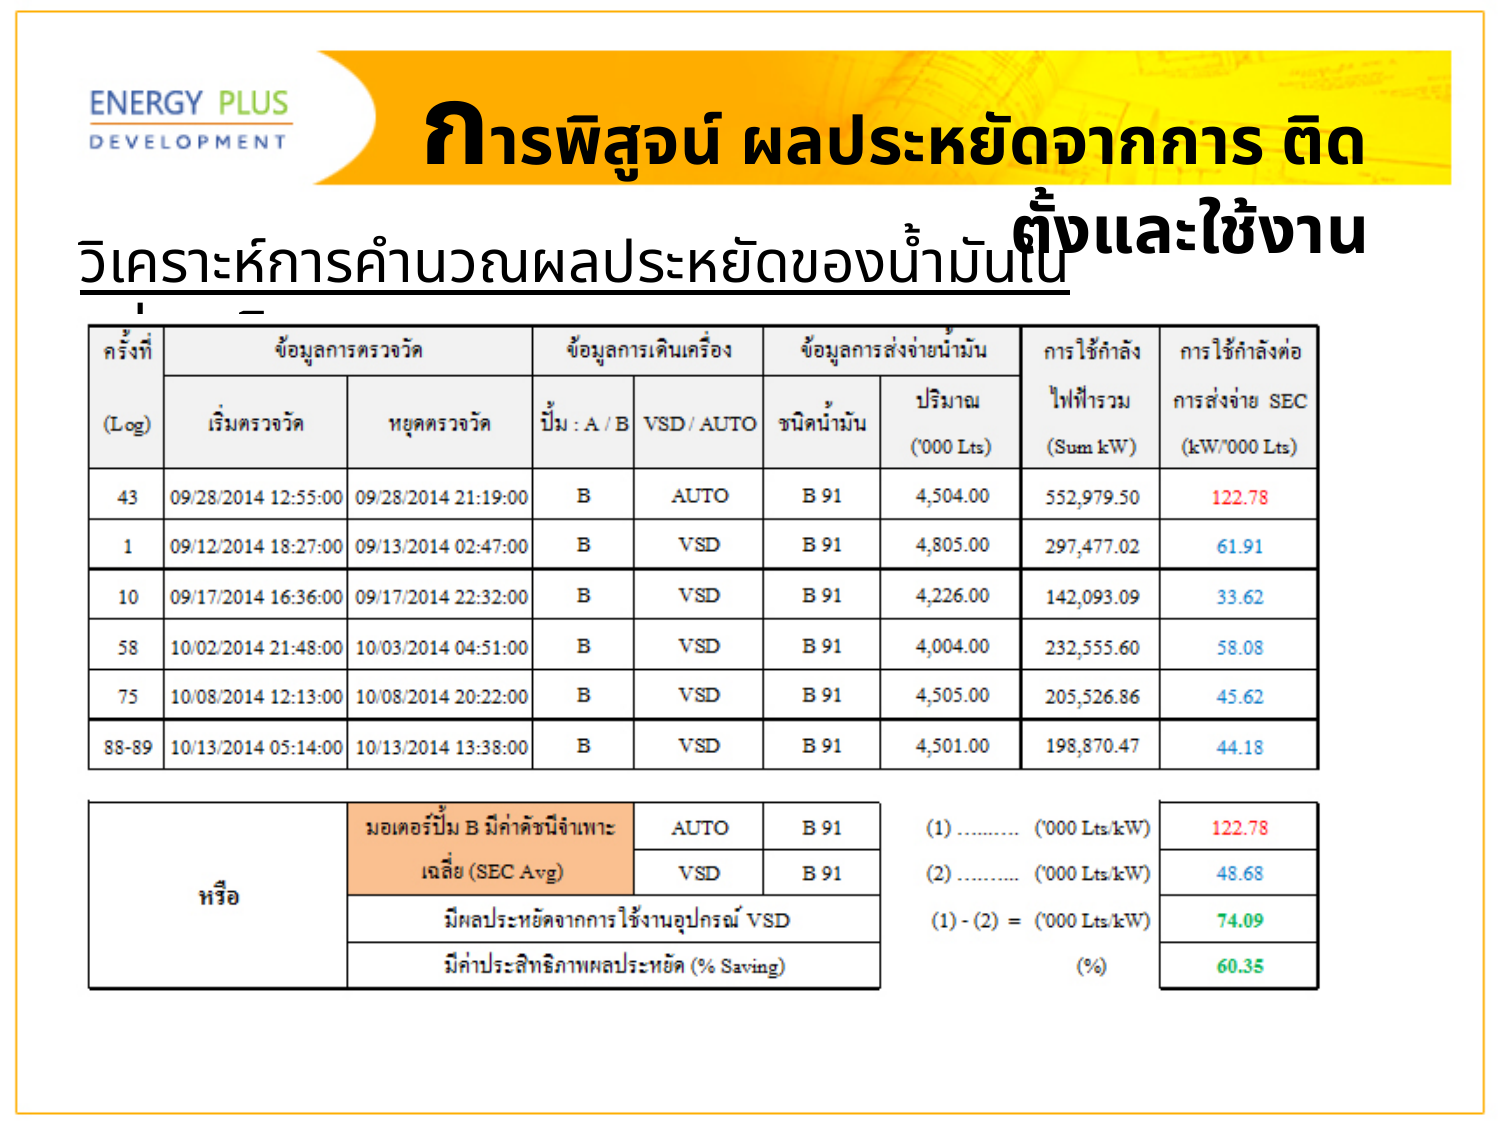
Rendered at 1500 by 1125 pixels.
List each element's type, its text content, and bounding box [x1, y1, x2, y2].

text_box การพิสูจน์ ผลประหยัดจากการ ติดตั้งและใช้งาน [379, 44, 1384, 275]
picture [0, 0, 1500, 1125]
text_box วิเคราะห์การคำนวณผลประหยัดของน้ำมันในแต่ละชนิด [64, 216, 1176, 372]
